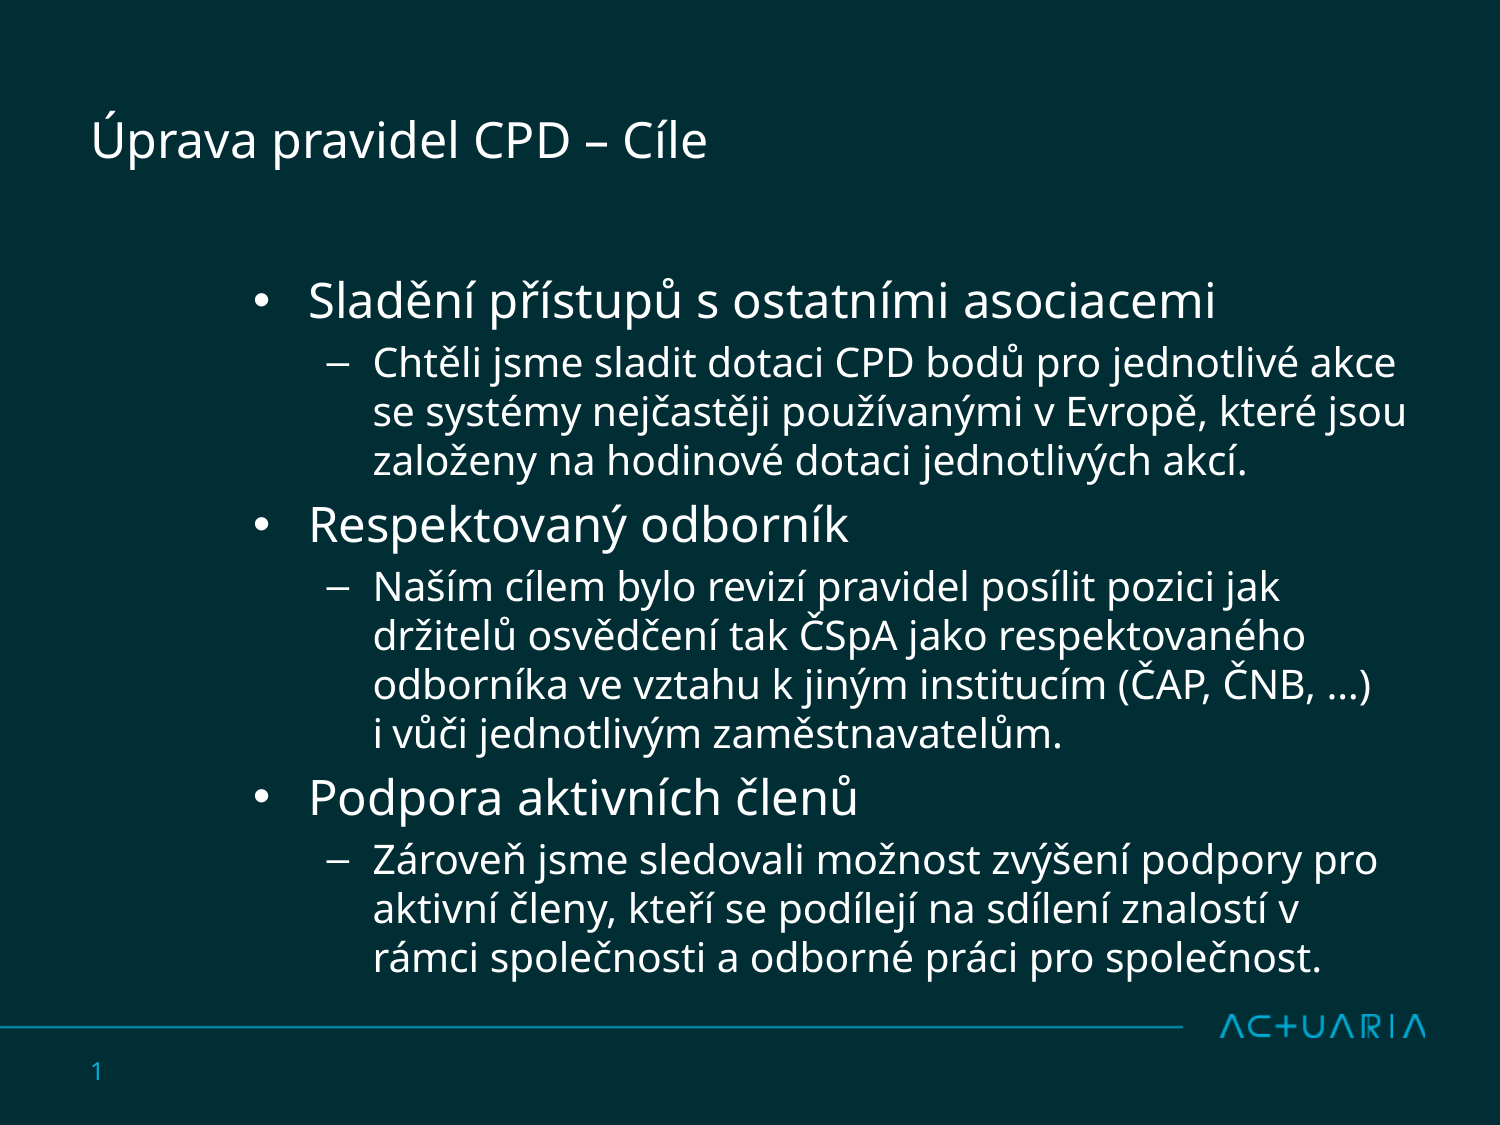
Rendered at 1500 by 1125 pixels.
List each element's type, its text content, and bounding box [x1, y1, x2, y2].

title Úprava pravidel CPD – Cíle [75, 45, 1425, 233]
list Sladění přístupů s ostatními asociacemi Chtěli jsme sladit dotaci CPD bodů pro jednotlivé akce se systémy nejčastěji používanými v Evropě, které jsou založeny na hodinové dotaci jednotlivých akcí. Respektovaný odborník Naším cílem bylo revizí pravidel posílit pozici jak držitelů osvědčení tak ČSpA jako respektovaného odborníka ve vztahu k jiným institucím (ČAP, ČNB, …) i vůči jednotlivým zaměstnavatelům. Podpora aktivních členů Zároveň jsme sledovali možnost zvýšení podpory pro aktivní členy, kteří se podílejí na sdílení znalostí v rámci společnosti a odborné práci pro společnost. [238, 262, 1425, 1005]
slide_number 1 [75, 1042, 425, 1103]
